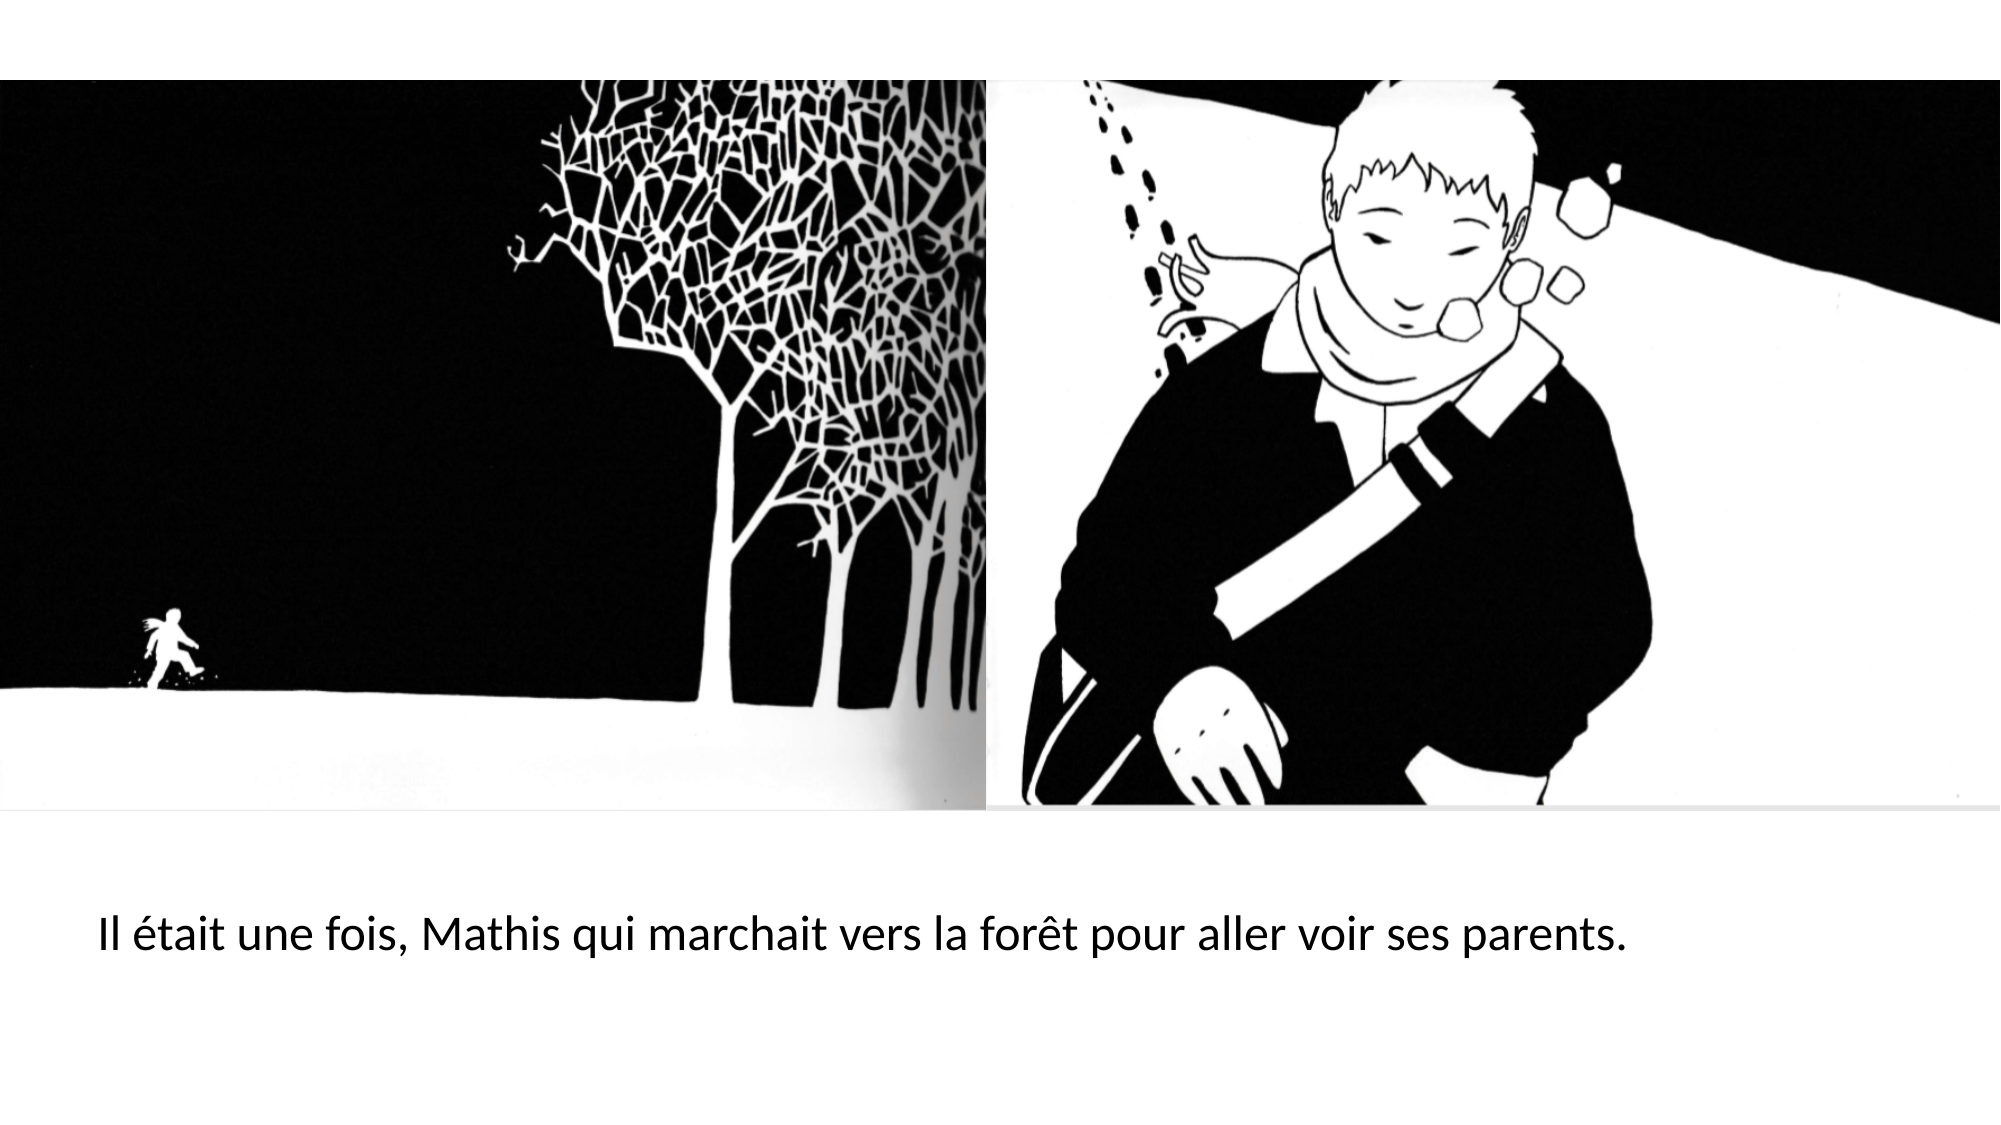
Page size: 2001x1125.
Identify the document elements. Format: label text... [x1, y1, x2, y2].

picture [0, 80, 2000, 811]
text_box Il était une fois, Mathis qui marchait vers la forêt pour aller voir ses parents. [82, 893, 1883, 969]
